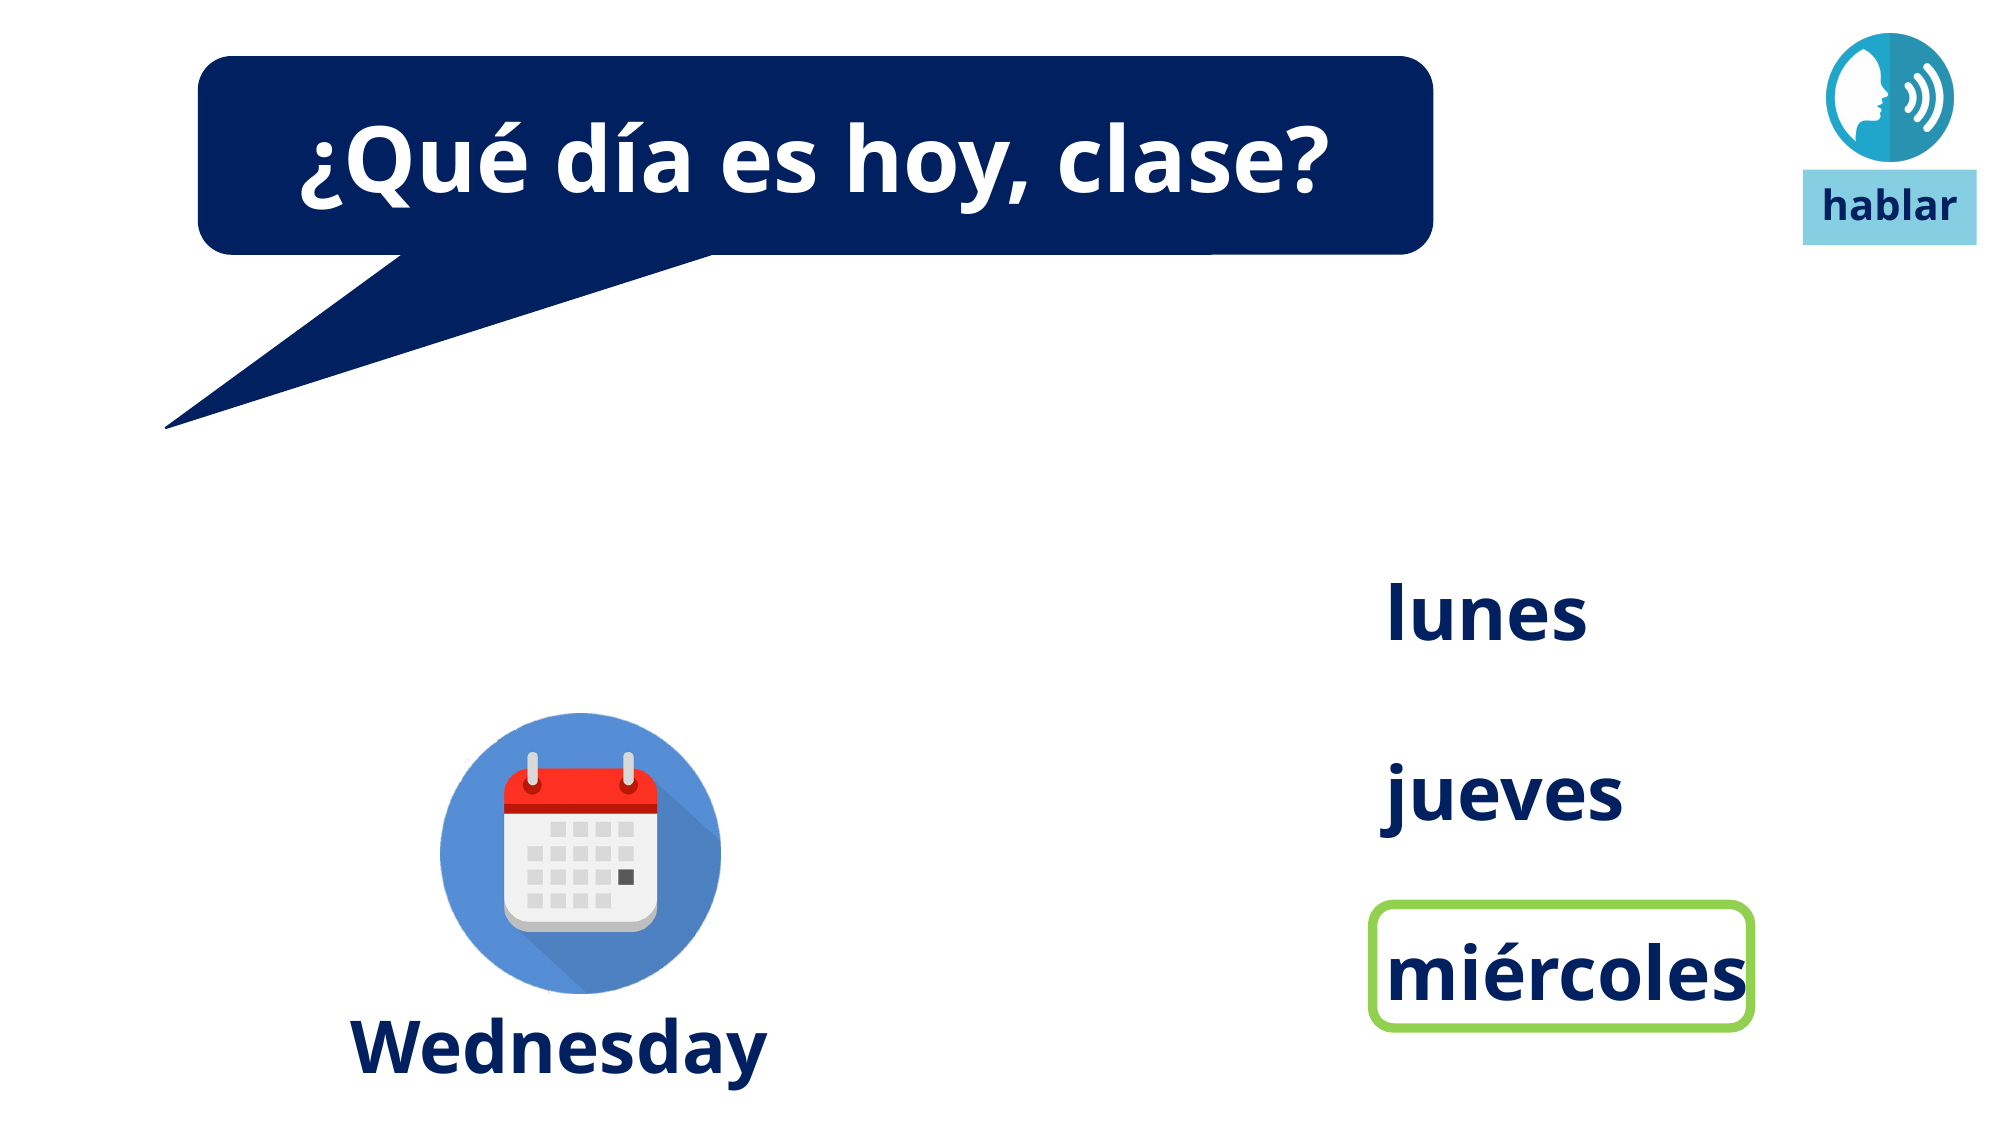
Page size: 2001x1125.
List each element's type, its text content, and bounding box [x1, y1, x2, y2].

text_box lunes jueves miércoles [1370, 558, 1764, 1024]
picture [1825, 33, 1954, 162]
text_box [1370, 902, 1753, 1031]
text_box Wednesday [335, 993, 783, 1096]
picture [440, 713, 721, 994]
title hablar [1802, 169, 1977, 246]
text_box ¿Qué día es hoy, clase? [165, 57, 1433, 429]
